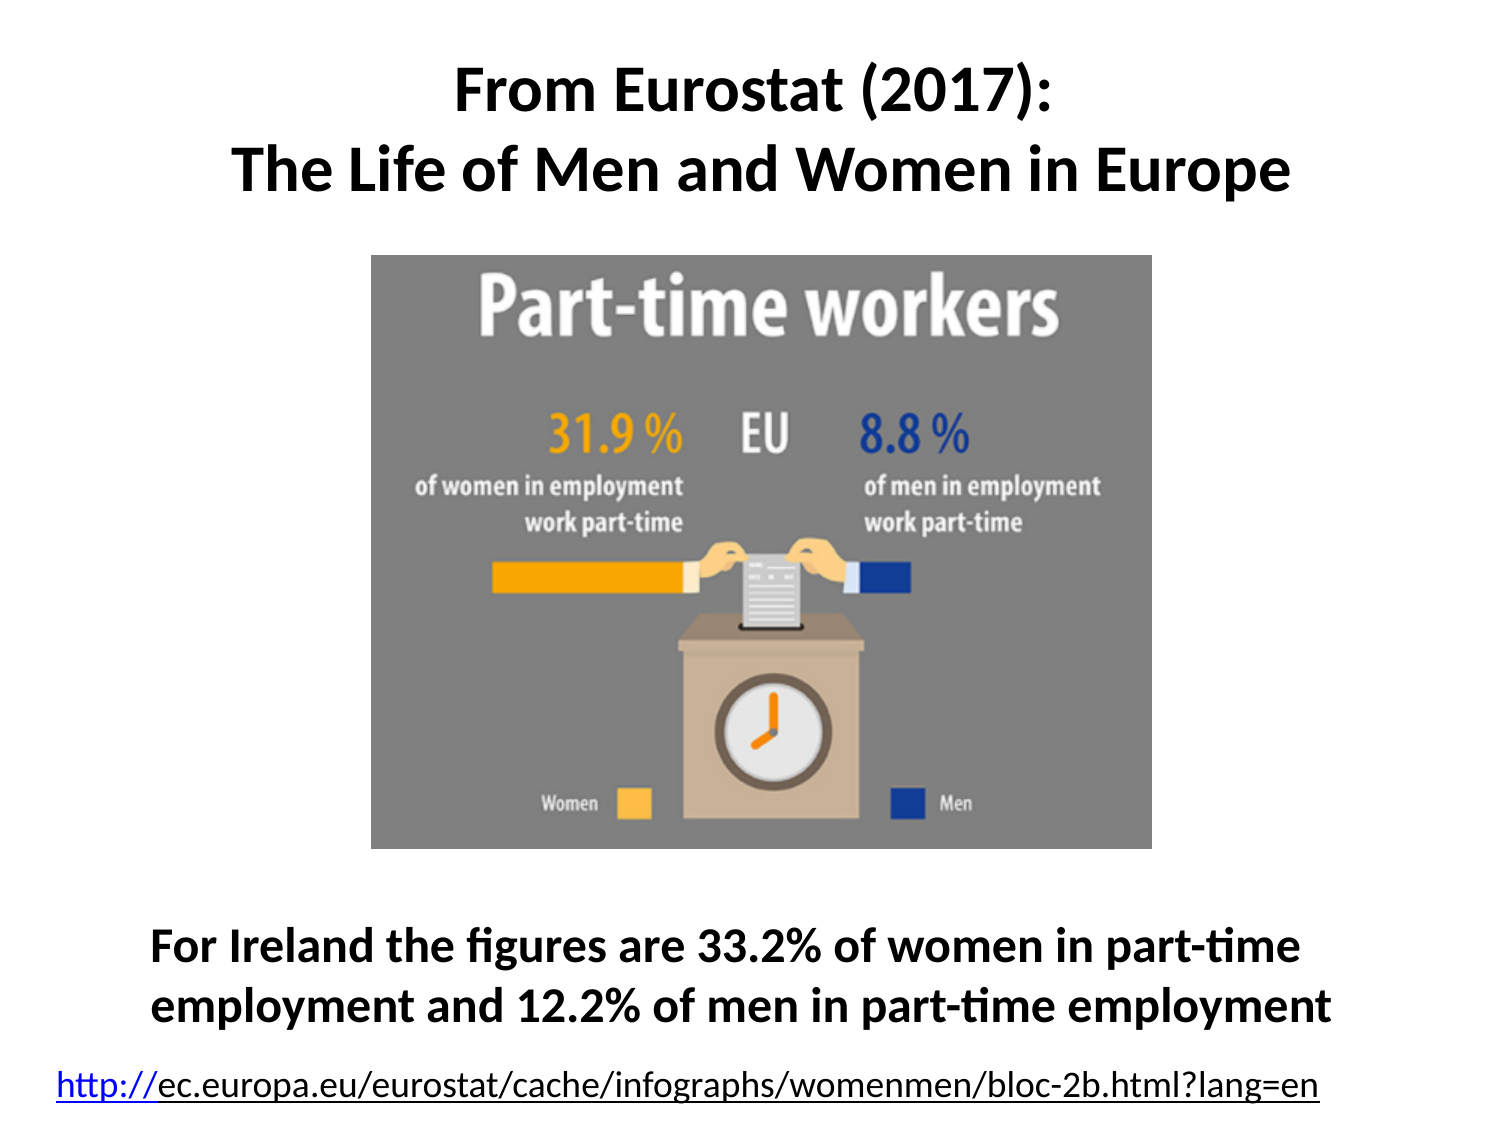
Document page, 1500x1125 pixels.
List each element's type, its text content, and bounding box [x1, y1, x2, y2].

text_box http://ec.europa.eu/eurostat/cache/infographs/womenmen/bloc-2b.html?lang=en [41, 1053, 1424, 1113]
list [371, 255, 1152, 850]
text_box For Ireland the figures are 33.2% of women in part-time employment and 12.2% of men in part-time employment [135, 905, 1388, 1040]
title From Eurostat (2017): The Life of Men and Women in Europe [41, 30, 1483, 219]
